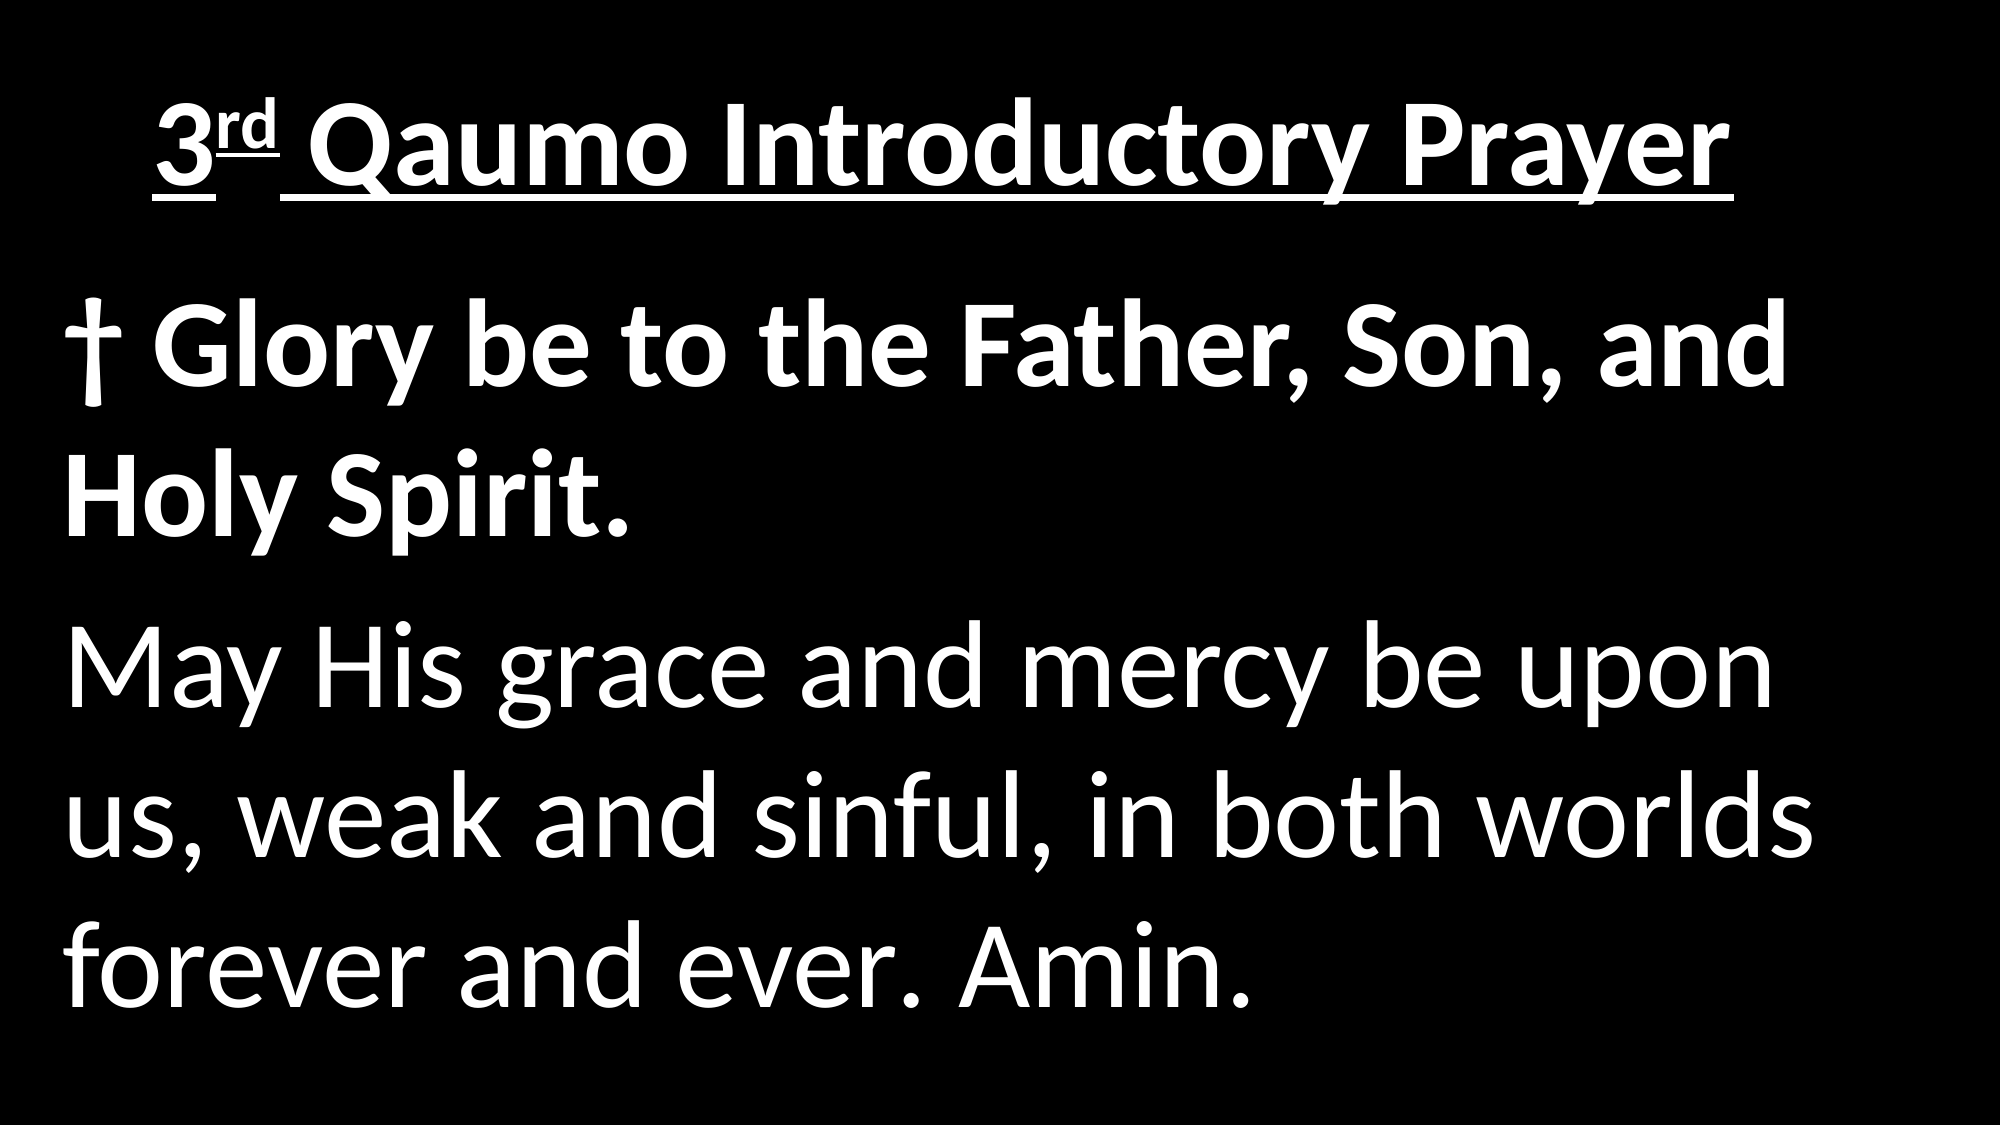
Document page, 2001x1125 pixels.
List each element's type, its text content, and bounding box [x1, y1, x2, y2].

list † Glory be to the Father, Son, and Holy Spirit. May His grace and mercy be upon us, weak and sinful, in both worlds forever and ever. Amin. [47, 253, 1953, 995]
title 3rd Qaumo Introductory Prayer [137, 36, 1863, 254]
